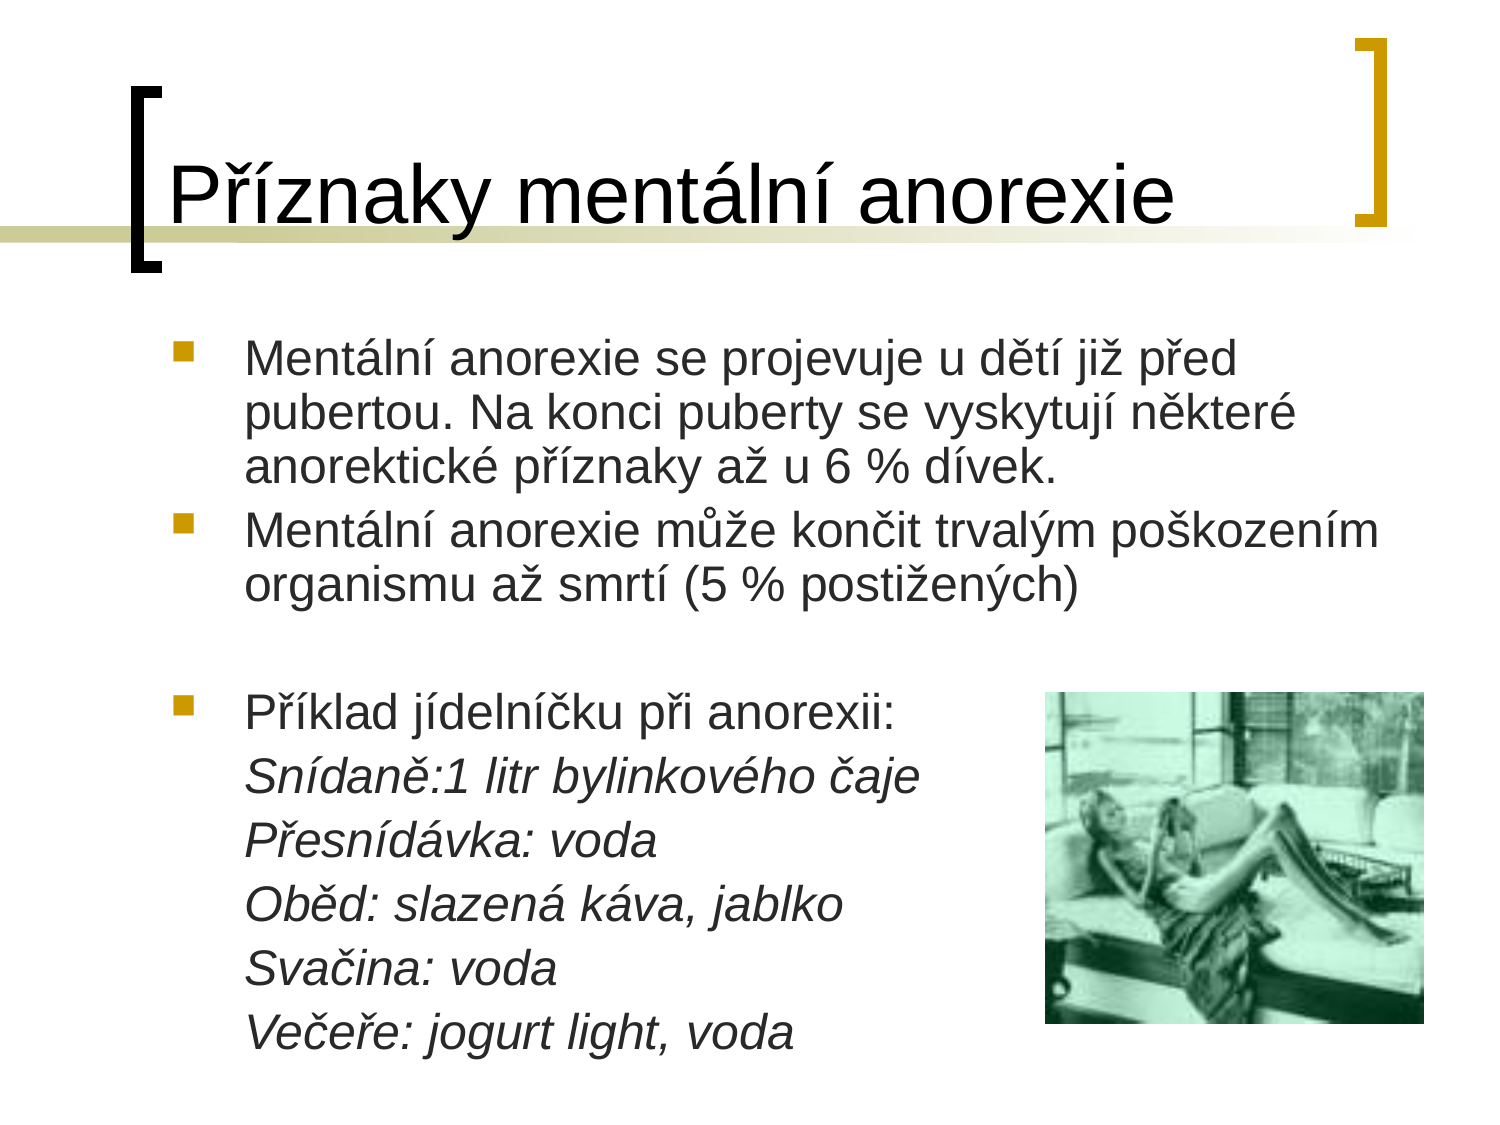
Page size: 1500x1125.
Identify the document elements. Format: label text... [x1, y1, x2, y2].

list Mentální anorexie se projevuje u dětí již před pubertou. Na konci puberty se vyskytují některé anorektické příznaky až u 6 % dívek. Mentální anorexie může končit trvalým poškozením organismu až smrtí (5 % postižených) Příklad jídelníčku při anorexii: Snídaně:1 litr bylinkového čaje Přesnídávka: voda Oběd: slazená káva, jablko Svačina: voda Večeře: jogurt light, voda [155, 324, 1413, 1000]
picture [1045, 692, 1424, 1024]
title Příznaky mentální anorexie [152, 15, 1328, 248]
